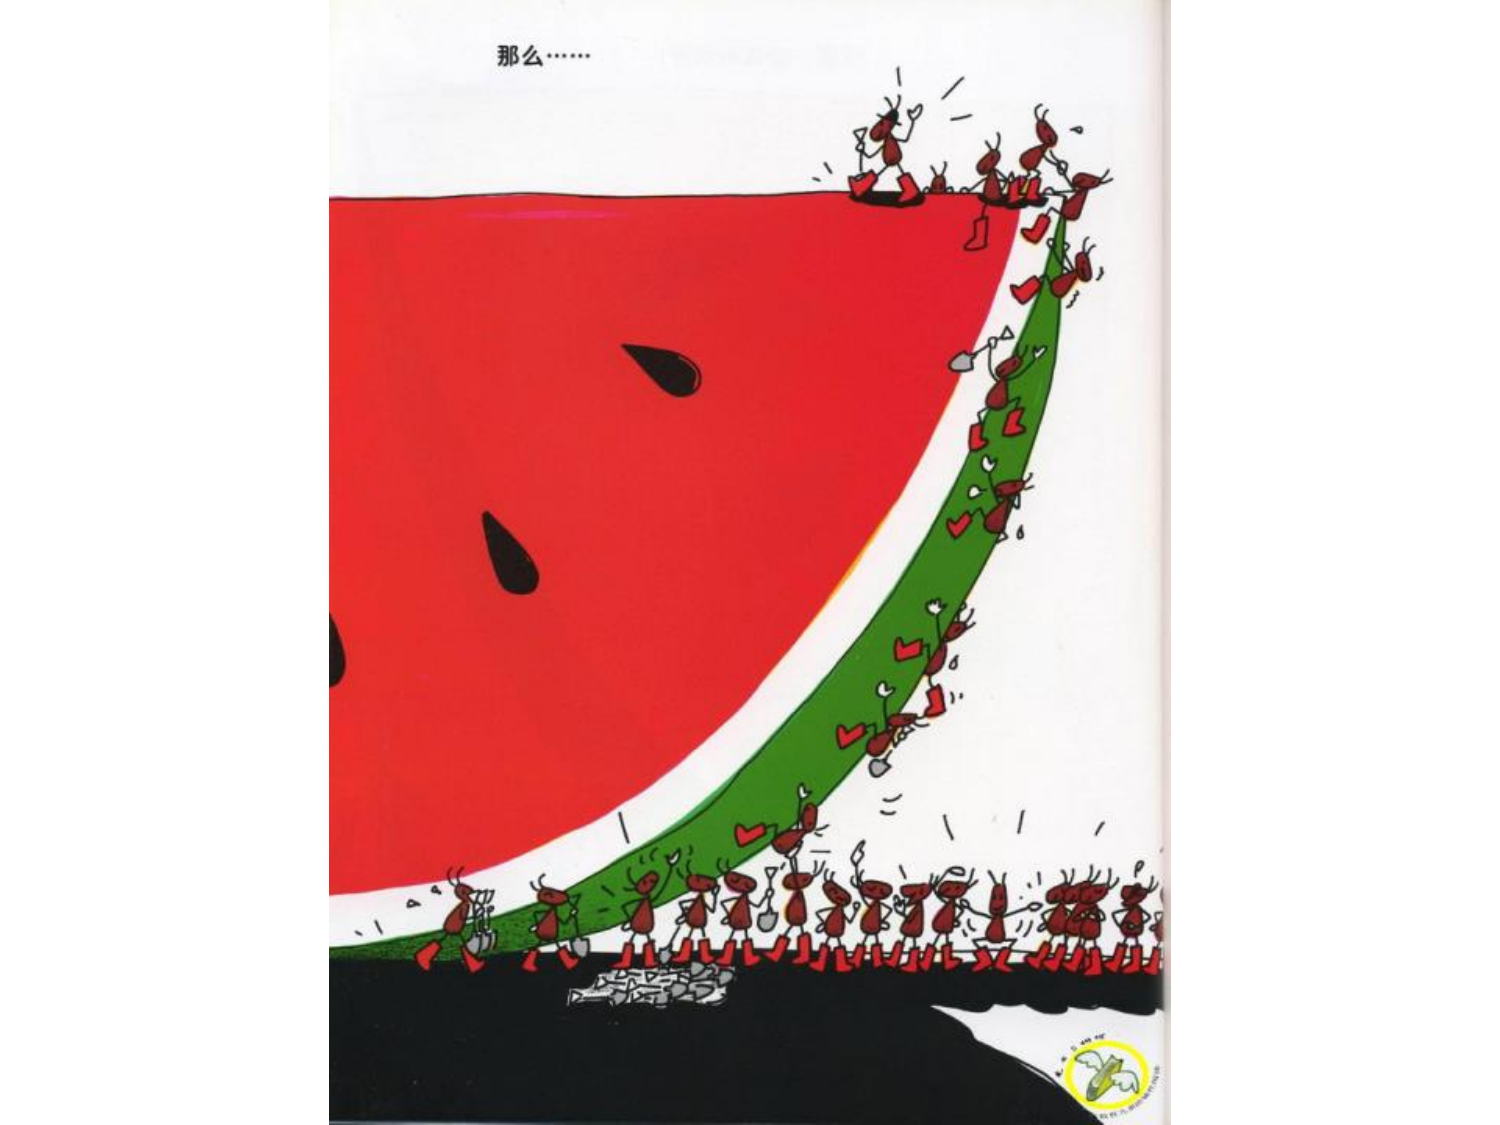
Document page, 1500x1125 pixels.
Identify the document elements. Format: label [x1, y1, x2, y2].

picture [329, 0, 1171, 1125]
